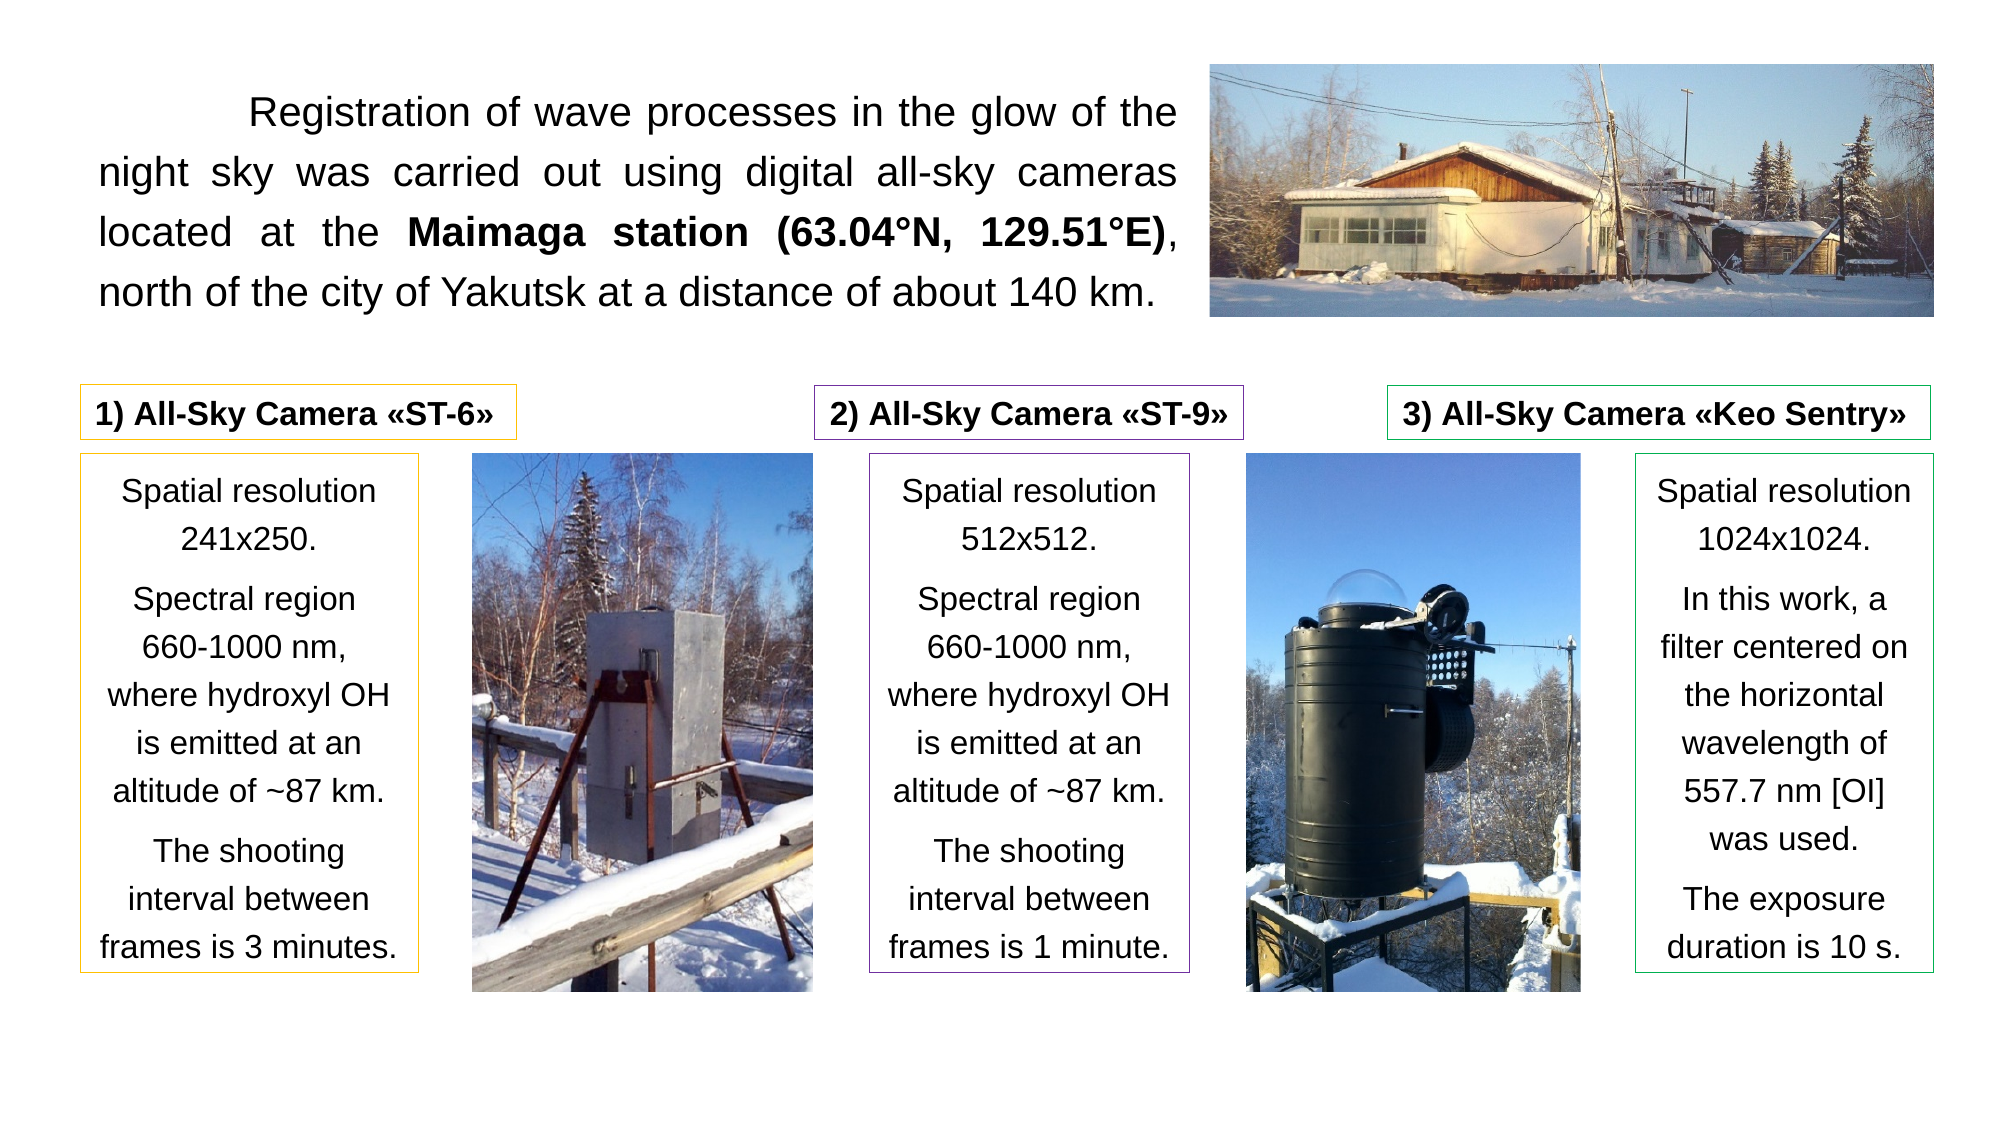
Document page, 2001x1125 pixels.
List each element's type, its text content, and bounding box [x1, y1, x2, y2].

text_box Spatial resolution 1024x1024. In this work, a filter centered on the horizontal wavelength of 557.7 nm [OI] was used. The exposure duration is 10 s. [1635, 453, 1934, 973]
text_box 3) All-Sky Camera «Keo Sentry» [1387, 385, 1931, 440]
picture [471, 453, 813, 992]
text_box Registration of wave processes in the glow of the night sky was carried out using digital all-sky cameras located at the Maimaga station (63.04°N, 129.51°E), north of the city of Yakutsk at a distance of about 140 km. [83, 67, 1194, 323]
text_box Spatial resolution 512x512. Spectral region 660-1000 nm, where hydroxyl OH is emitted at an altitude of ~87 km. The shooting interval between frames is 1 minute. [869, 453, 1190, 973]
picture [1209, 64, 1934, 317]
text_box 2) All-Sky Camera «ST-9» [814, 385, 1244, 440]
text_box Spatial resolution 241x250. Spectral region 660-1000 nm, where hydroxyl OH is emitted at an altitude of ~87 km. The shooting interval between frames is 3 minutes. [80, 453, 419, 973]
text_box 1) All-Sky Camera «ST-6» [80, 384, 517, 440]
picture [1245, 453, 1581, 992]
